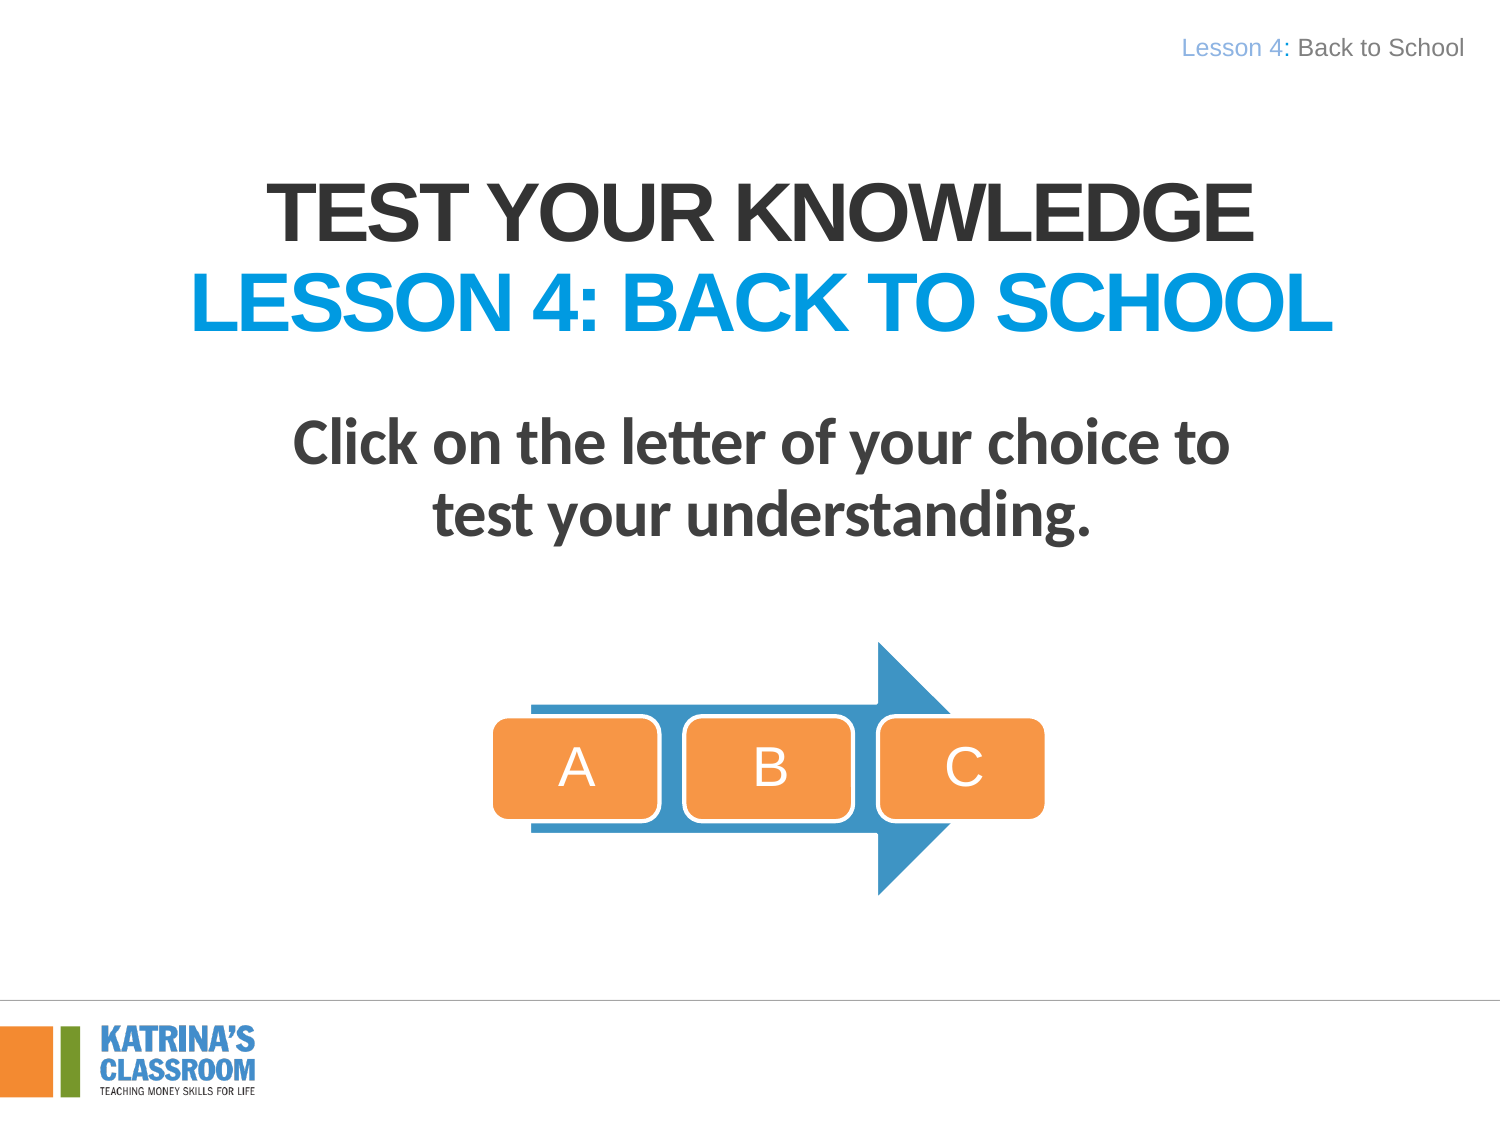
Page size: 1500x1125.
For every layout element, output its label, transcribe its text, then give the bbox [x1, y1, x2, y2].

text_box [487, 637, 1051, 901]
text_box Test Your Knowledge Lesson 4: Back to School [124, 162, 1400, 404]
picture [0, 987, 1500, 1015]
text_box Lesson 4: Back to School [600, 24, 1478, 73]
text_box Click on the letter of your choice to test your understanding. [237, 399, 1288, 613]
